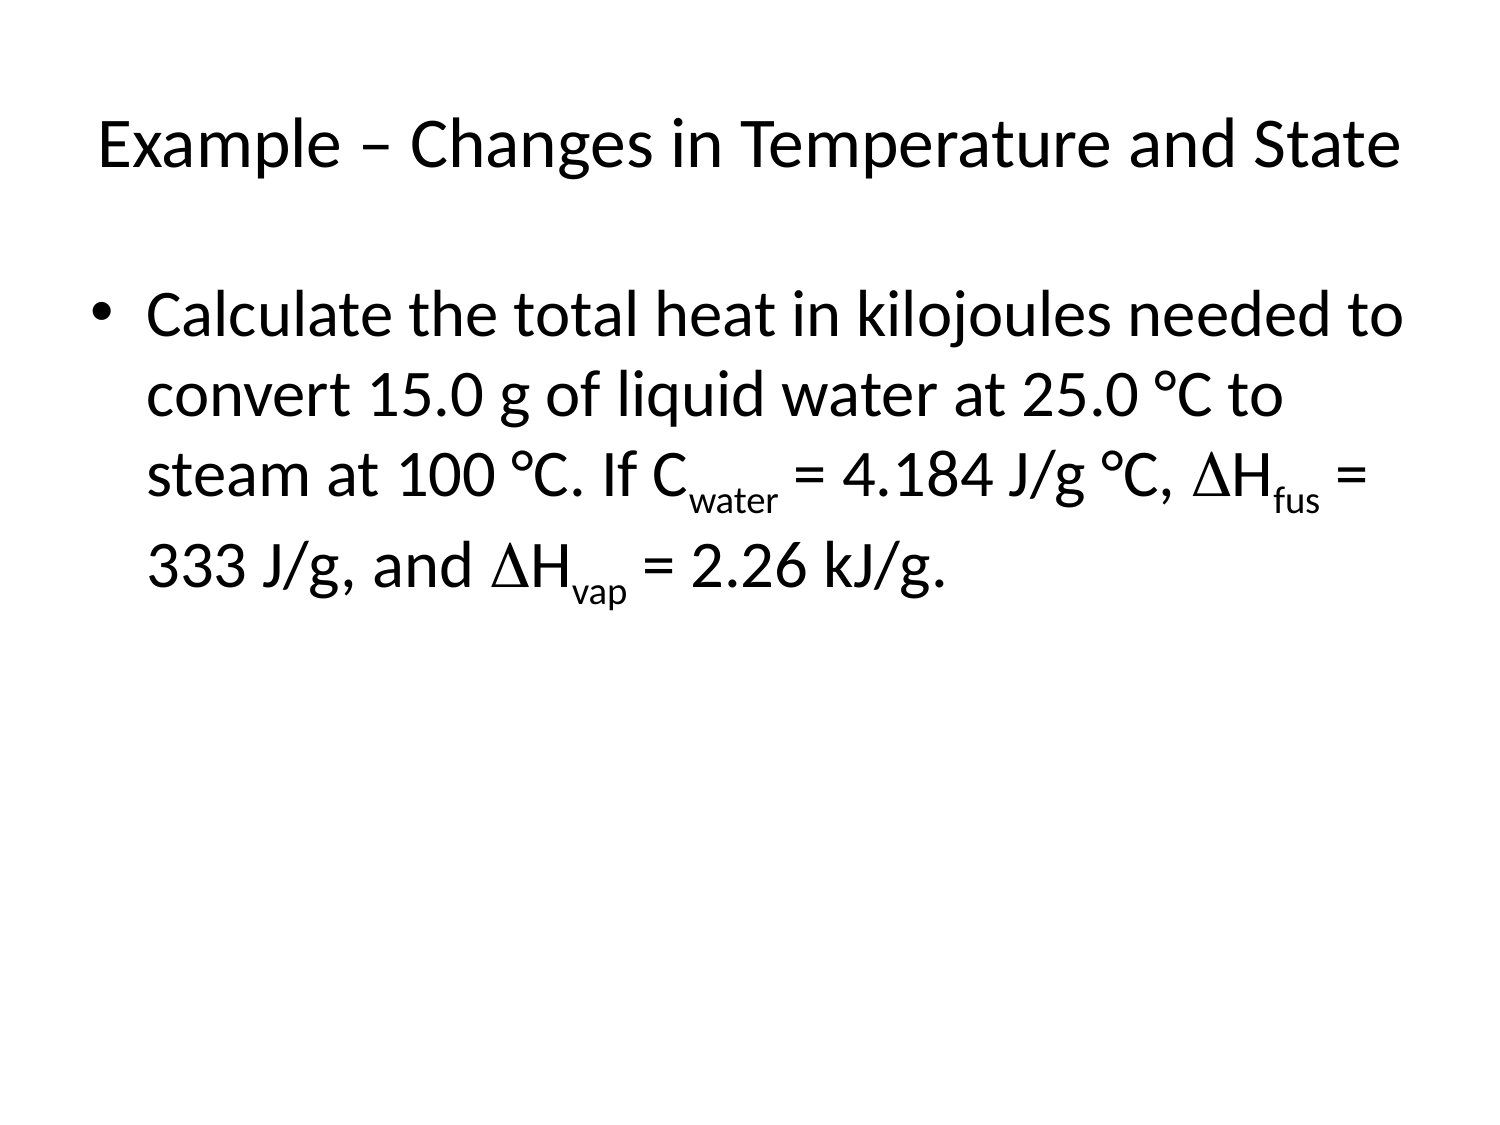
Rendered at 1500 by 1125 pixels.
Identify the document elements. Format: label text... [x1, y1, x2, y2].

list Calculate the total heat in kilojoules needed to convert 15.0 g of liquid water at 25.0 °C to steam at 100 °C. If Cwater = 4.184 J/g °C, DHfus = 333 J/g, and DHvap = 2.26 kJ/g. [75, 262, 1425, 1005]
title Example – Changes in Temperature and State [75, 45, 1425, 233]
